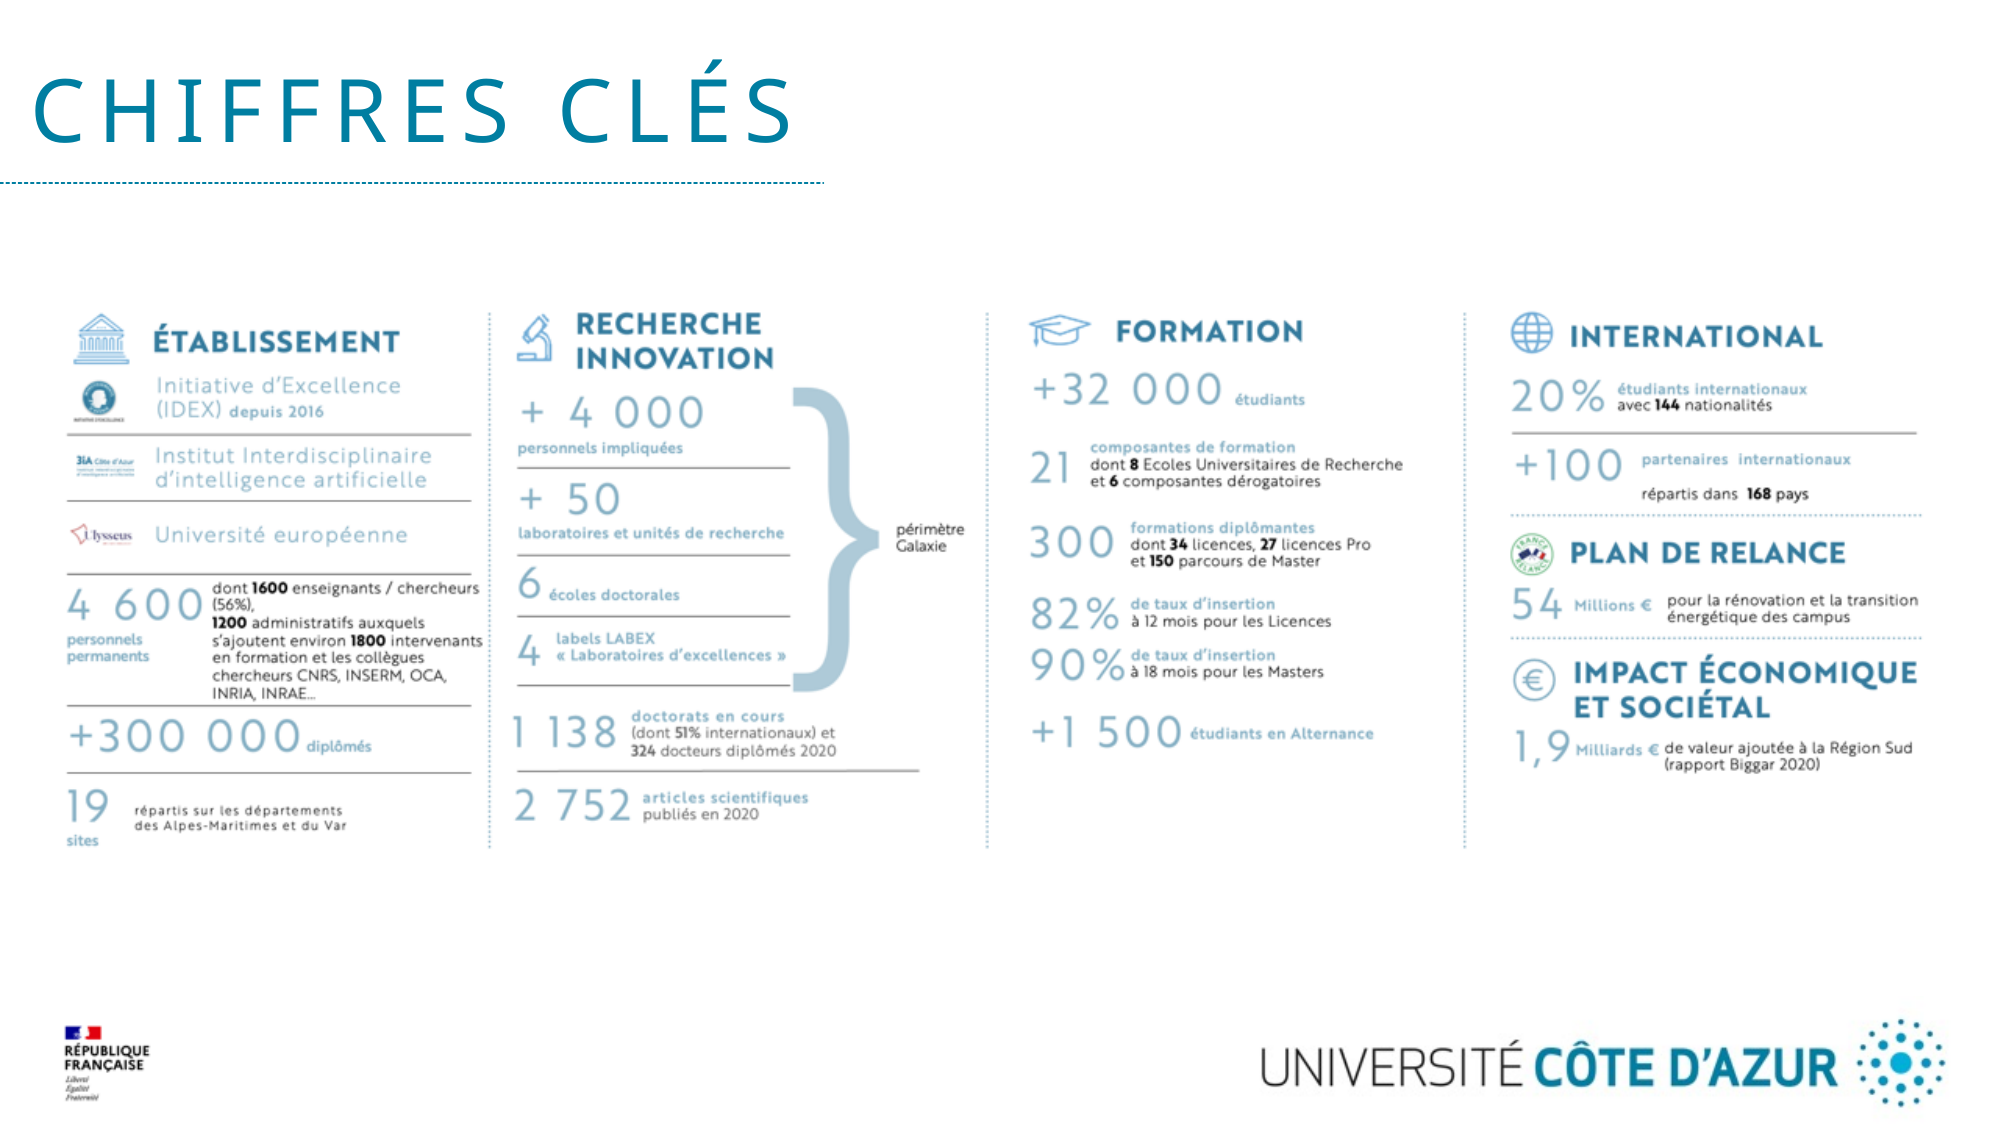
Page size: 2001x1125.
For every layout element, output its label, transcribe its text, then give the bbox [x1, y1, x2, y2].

picture [47, 291, 1959, 860]
picture [52, 1013, 163, 1114]
picture [1223, 996, 1980, 1125]
text_box CHIFFRES CLÉS [0, 47, 824, 168]
